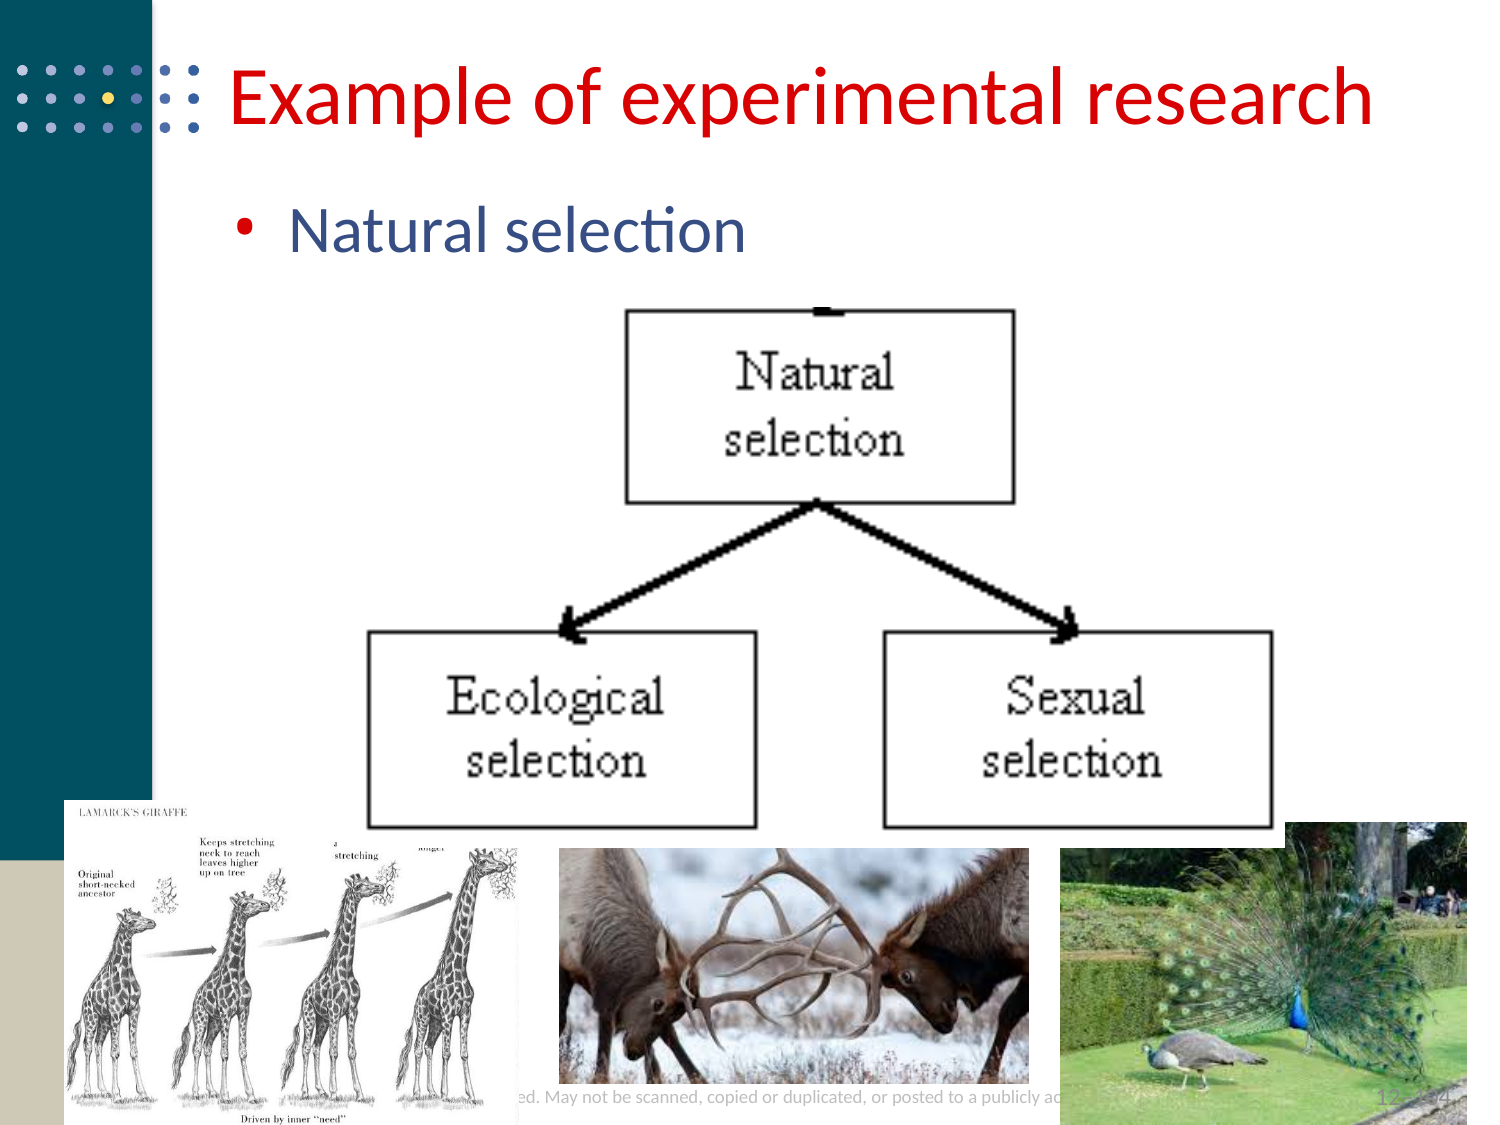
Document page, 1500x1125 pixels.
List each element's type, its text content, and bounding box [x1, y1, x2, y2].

title Example of experimental research [213, 33, 1487, 178]
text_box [559, 820, 1467, 1125]
picture [62, 307, 1286, 1125]
list Natural selection [217, 177, 1491, 413]
picture [14, 57, 202, 141]
